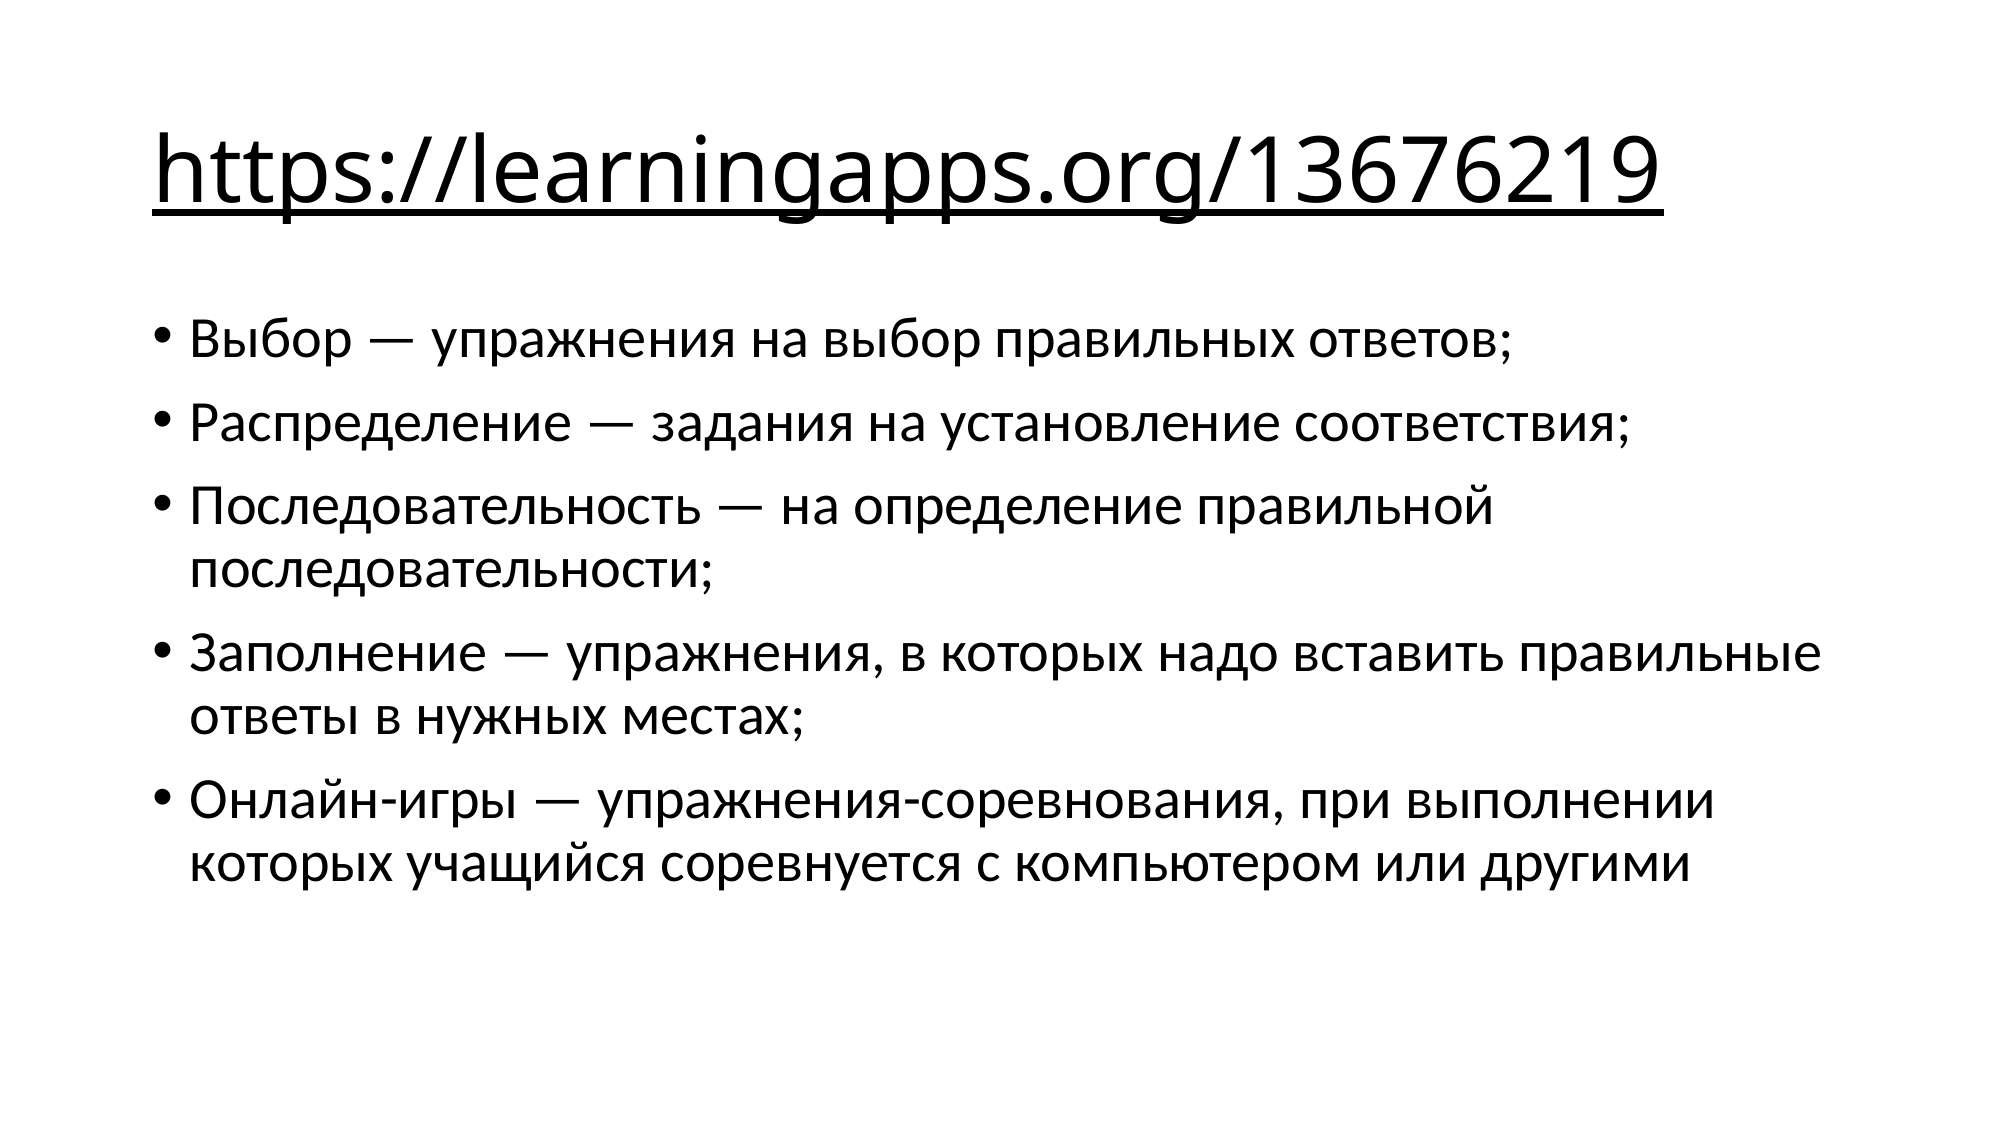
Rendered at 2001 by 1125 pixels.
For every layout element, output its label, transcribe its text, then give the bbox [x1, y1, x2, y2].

list Выбор — упражнения на выбор правильных ответов; Распределение — задания на установление соответствия; Последовательность — на определение правильной последовательности; Заполнение — упражнения, в которых надо вставить правильные ответы в нужных местах; Онлайн-игры — упражнения-соревнования, при выполнении которых учащийся соревнуется с компьютером или другими [137, 299, 1863, 1014]
title https://learningapps.org/13676219 [137, 59, 1863, 278]
